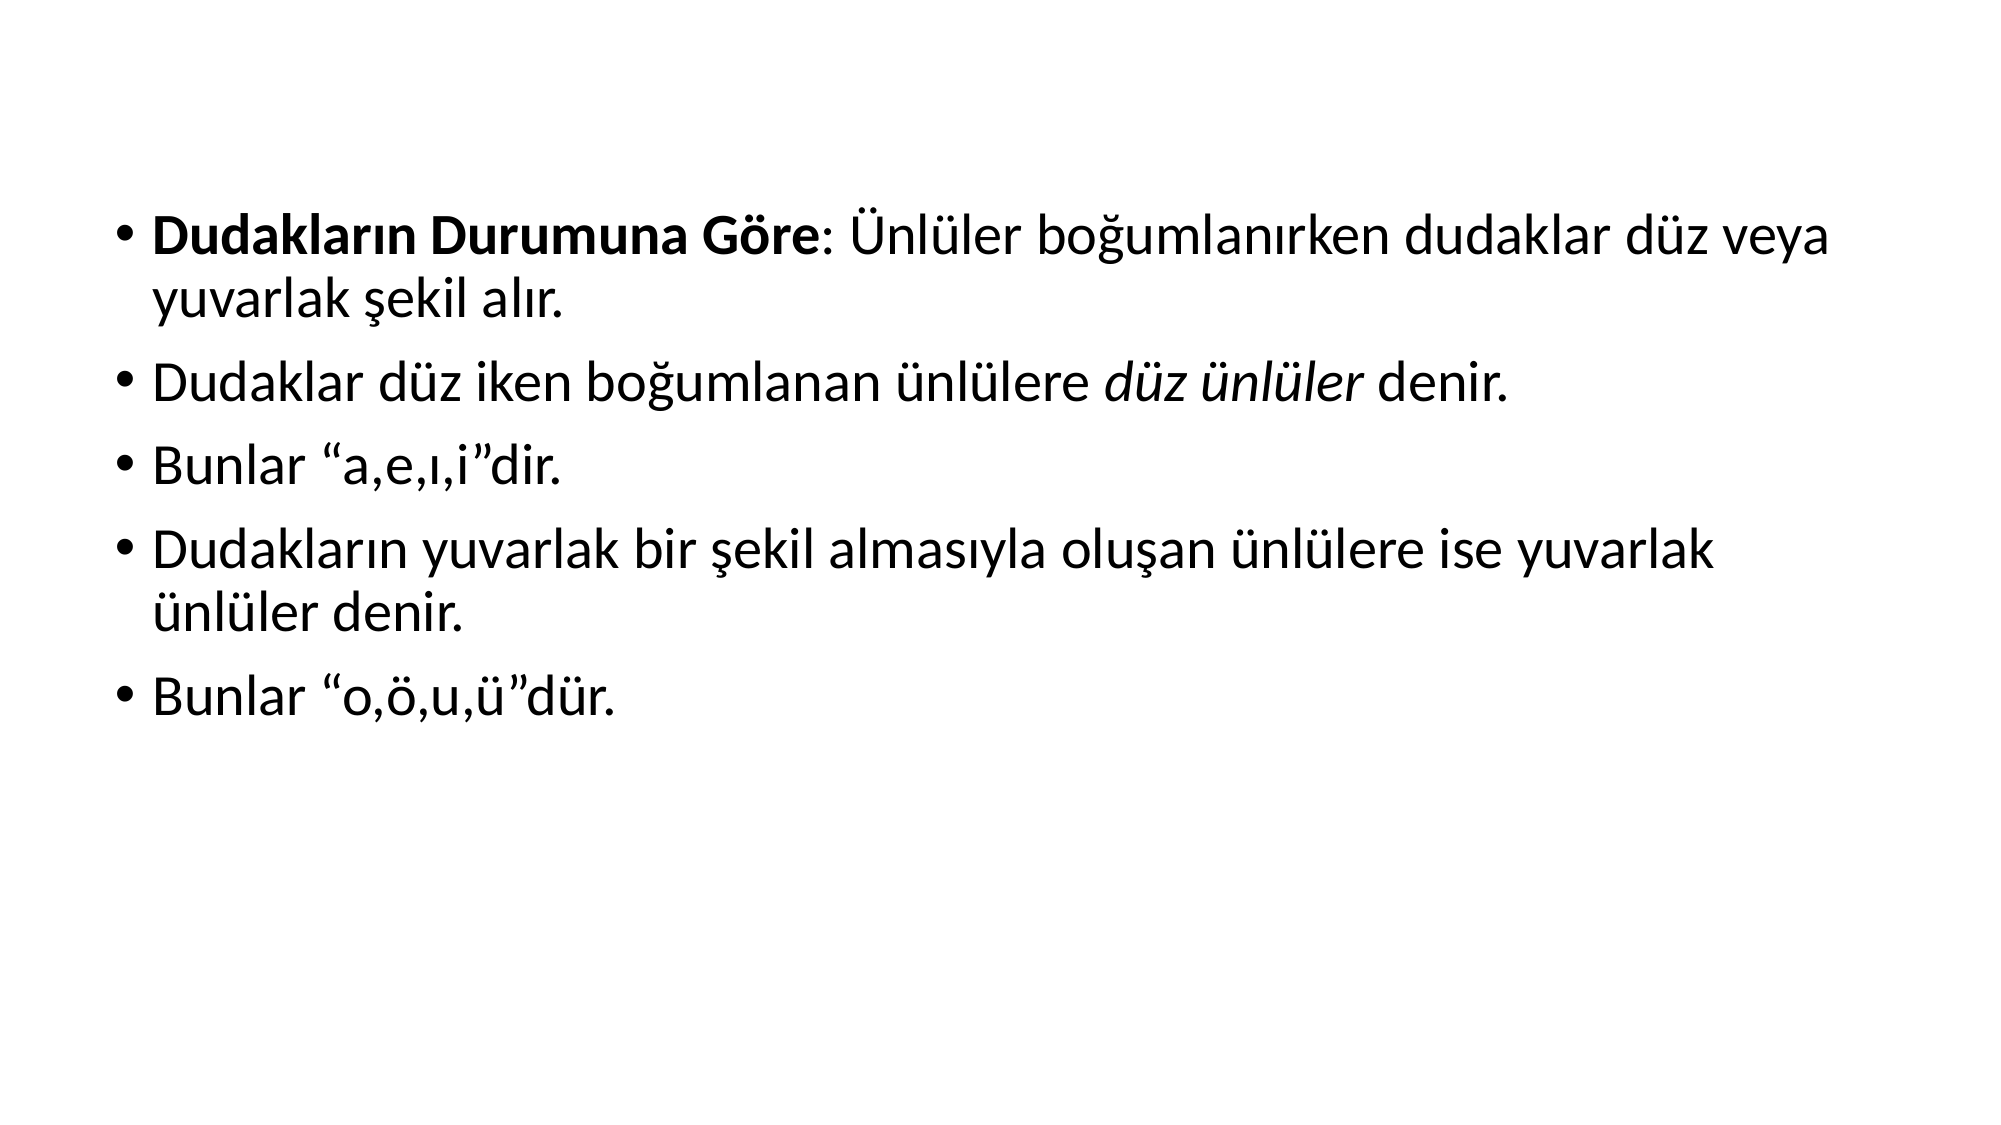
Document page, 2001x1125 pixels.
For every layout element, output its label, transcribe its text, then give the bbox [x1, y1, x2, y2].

list Dudakların Durumuna Göre: Ünlüler boğumlanırken dudaklar düz veya yuvarlak şekil alır. Dudaklar düz iken boğumlanan ünlülere düz ünlüler denir. Bunlar “a,e,ı,i”dir. Dudakların yuvarlak bir şekil almasıyla oluşan ünlülere ise yuvarlak ünlüler denir. Bunlar “o,ö,u,ü”dür. [99, 196, 1888, 922]
